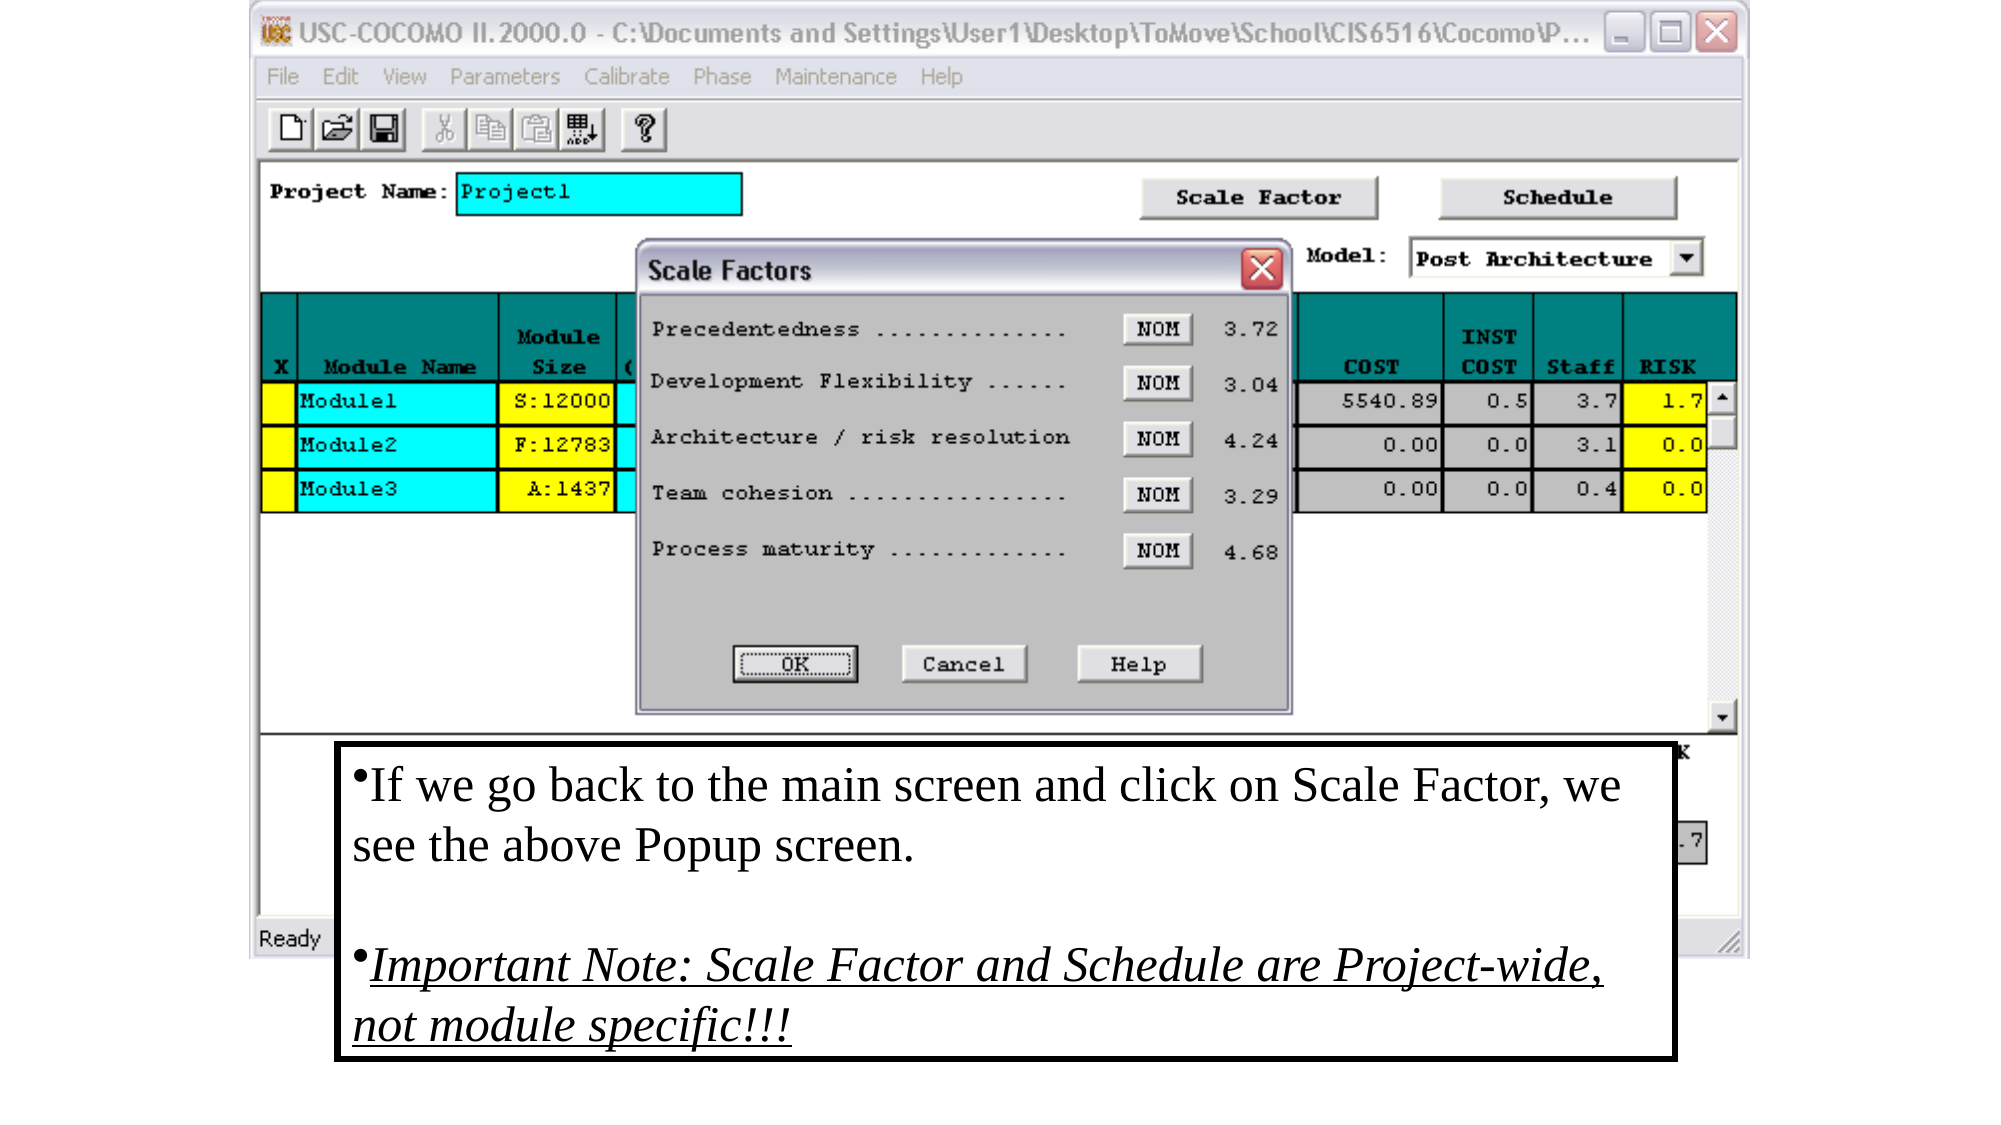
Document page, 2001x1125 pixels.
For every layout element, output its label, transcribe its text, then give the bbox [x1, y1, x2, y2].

text_box If we go back to the main screen and click on Scale Factor, we see the above Popup screen. Important Note: Scale Factor and Schedule are Project-wide, not module specific!!! [337, 959, 1675, 1059]
slide_number 104 [1433, 1025, 1850, 1100]
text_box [249, 0, 1750, 959]
